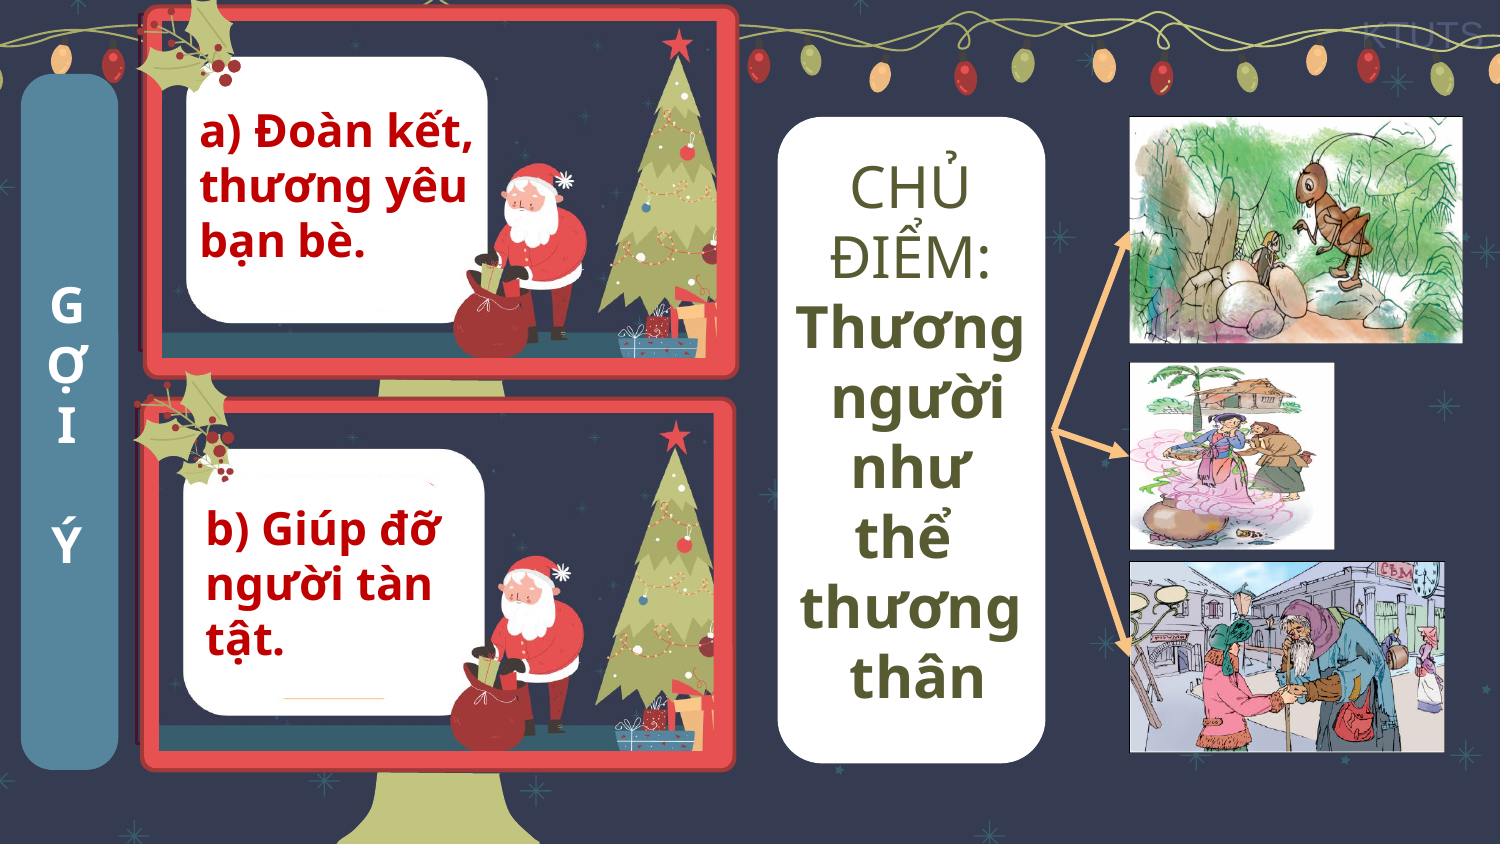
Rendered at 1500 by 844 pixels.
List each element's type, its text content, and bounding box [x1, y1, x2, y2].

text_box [142, 4, 740, 399]
text_box CHỦ ĐIỂM: Thương người như thể thương thân [767, 314, 1048, 547]
picture [158, 413, 714, 751]
text_box G Ợ I Ý [12, 77, 123, 771]
text_box [777, 116, 1046, 314]
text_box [131, 370, 235, 462]
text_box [139, 396, 737, 844]
picture [1129, 116, 1463, 345]
picture [1130, 362, 1335, 551]
picture [1129, 561, 1445, 754]
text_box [134, 0, 242, 92]
picture [161, 20, 717, 358]
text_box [1053, 429, 1130, 658]
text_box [1053, 230, 1130, 428]
text_box [777, 547, 1046, 764]
